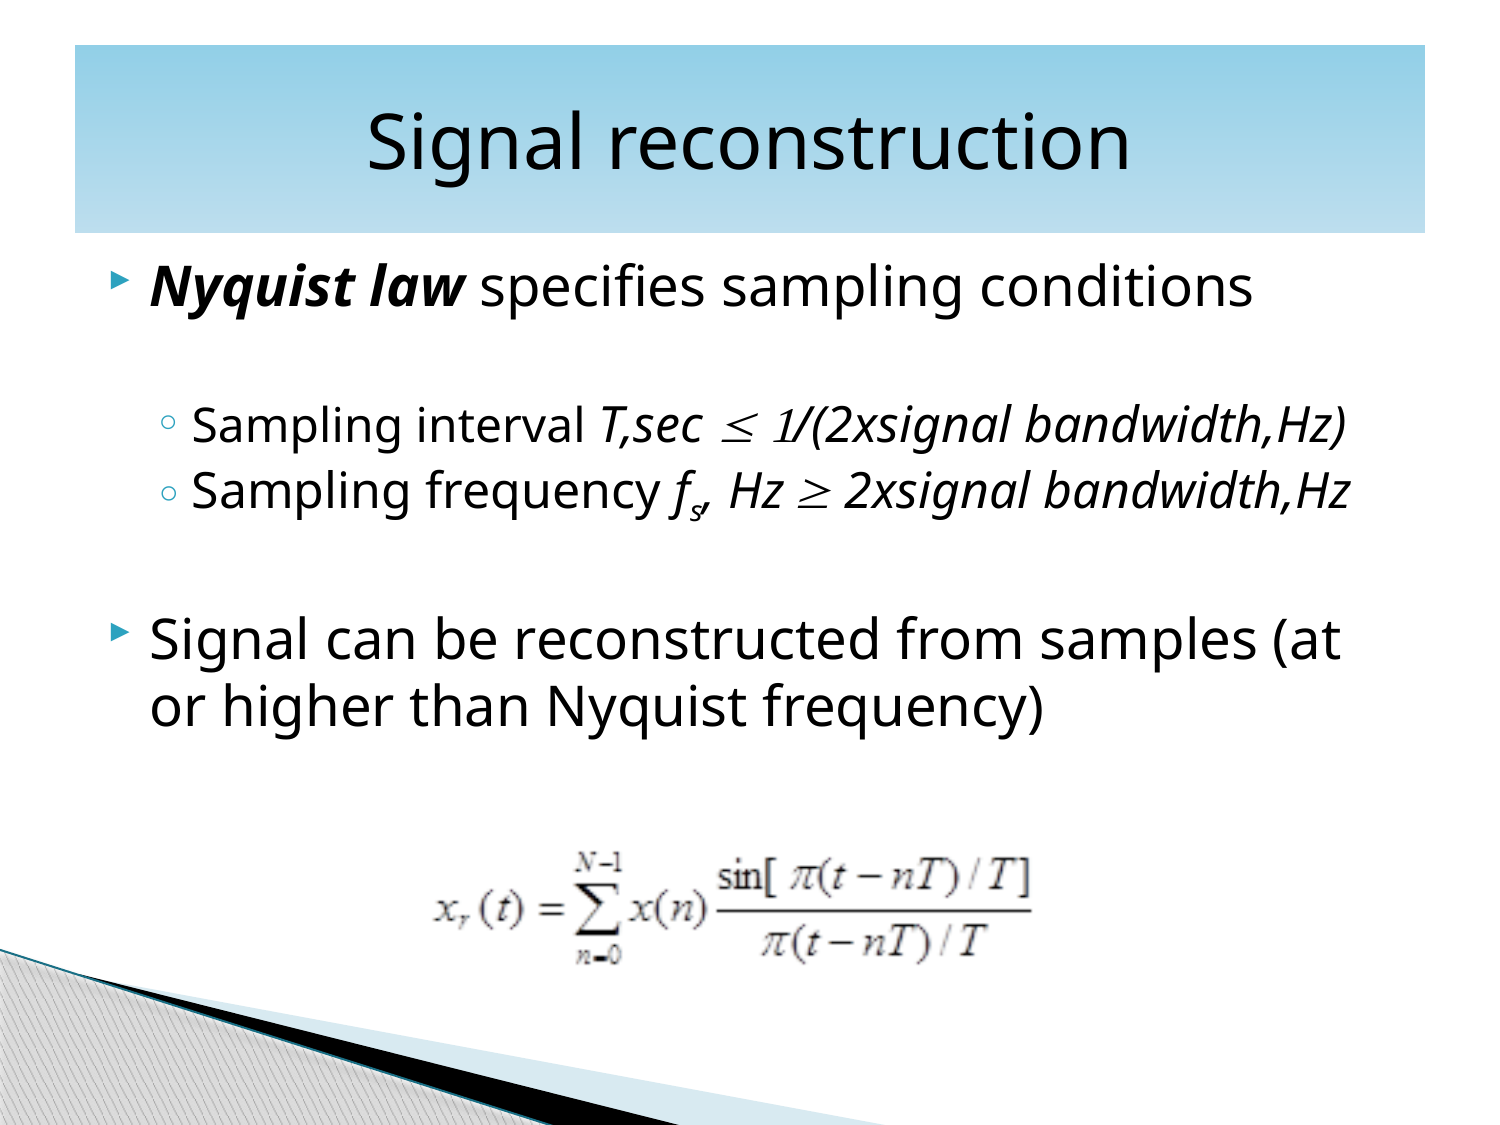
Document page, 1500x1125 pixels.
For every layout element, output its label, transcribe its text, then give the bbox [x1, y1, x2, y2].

list Nyquist law specifies sampling conditions Sampling interval T,sec  1/(2xsignal bandwidth,Hz) Sampling frequency fs, Hz  2xsignal bandwidth,Hz Signal can be reconstructed from samples (at or higher than Nyquist frequency) [75, 243, 1425, 963]
picture [424, 841, 1044, 974]
title Signal reconstruction [75, 45, 1425, 233]
